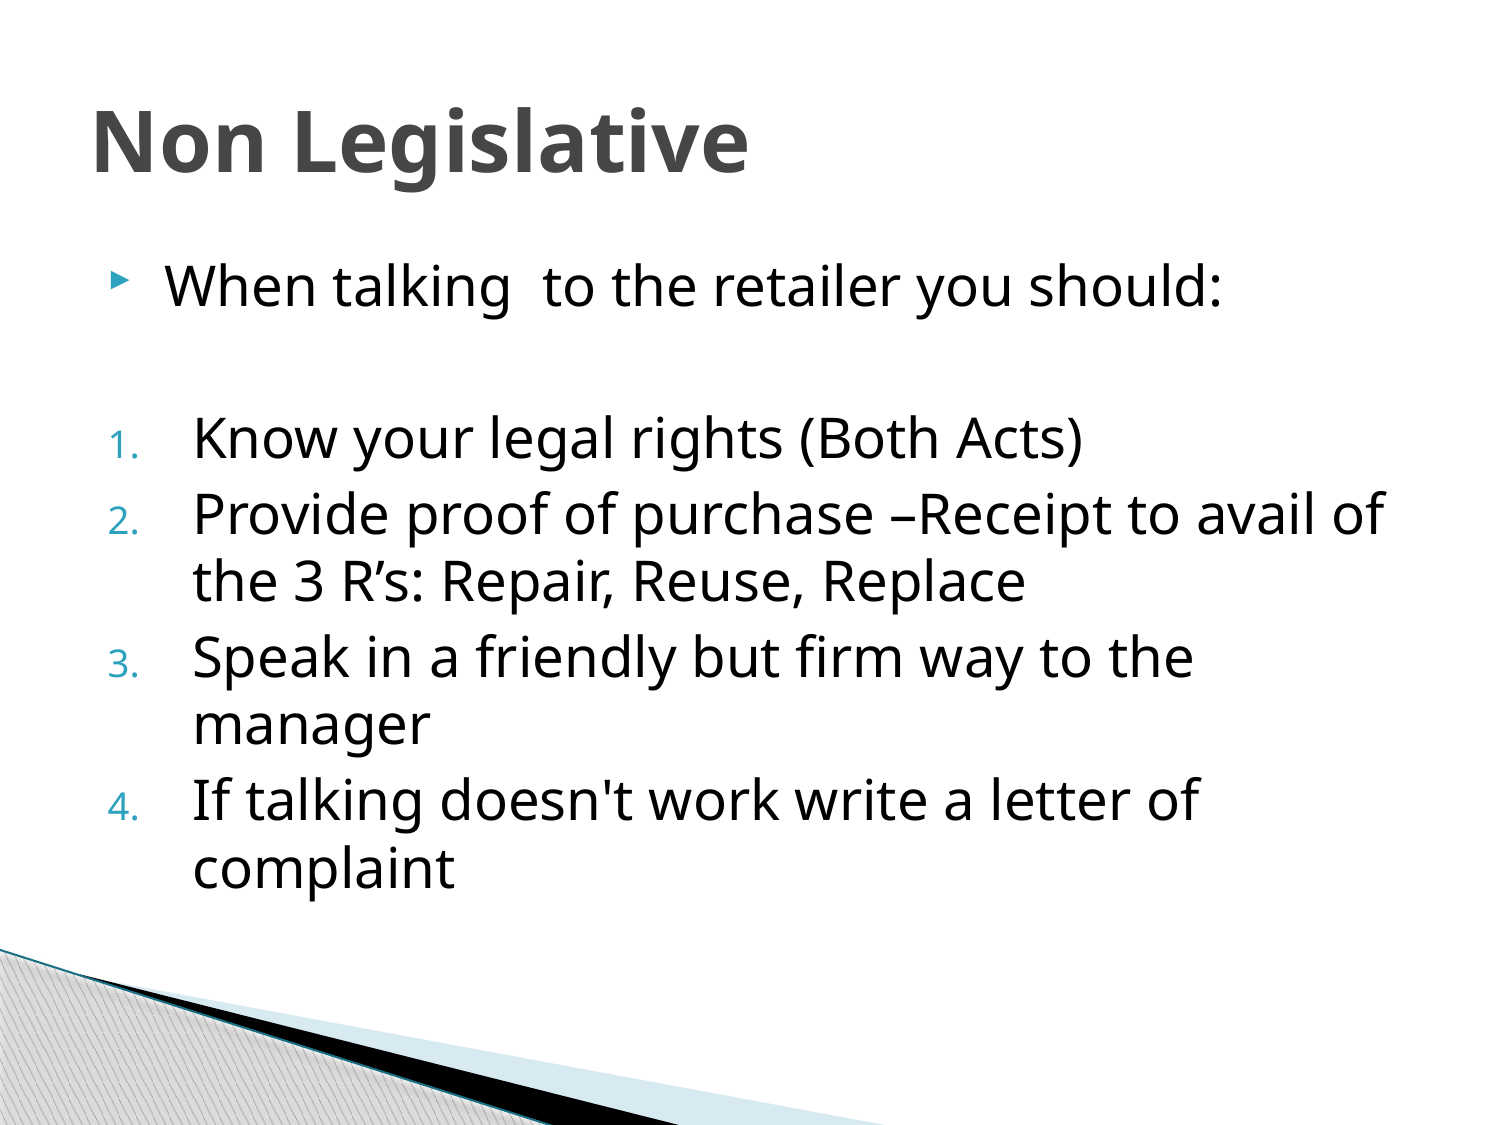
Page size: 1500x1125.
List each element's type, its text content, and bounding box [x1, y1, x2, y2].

title Non Legislative [75, 45, 1425, 233]
list When talking to the retailer you should: Know your legal rights (Both Acts) Provide proof of purchase –Receipt to avail of the 3 R’s: Repair, Reuse, Replace Speak in a friendly but firm way to the manager If talking doesn't work write a letter of complaint [75, 243, 1425, 986]
